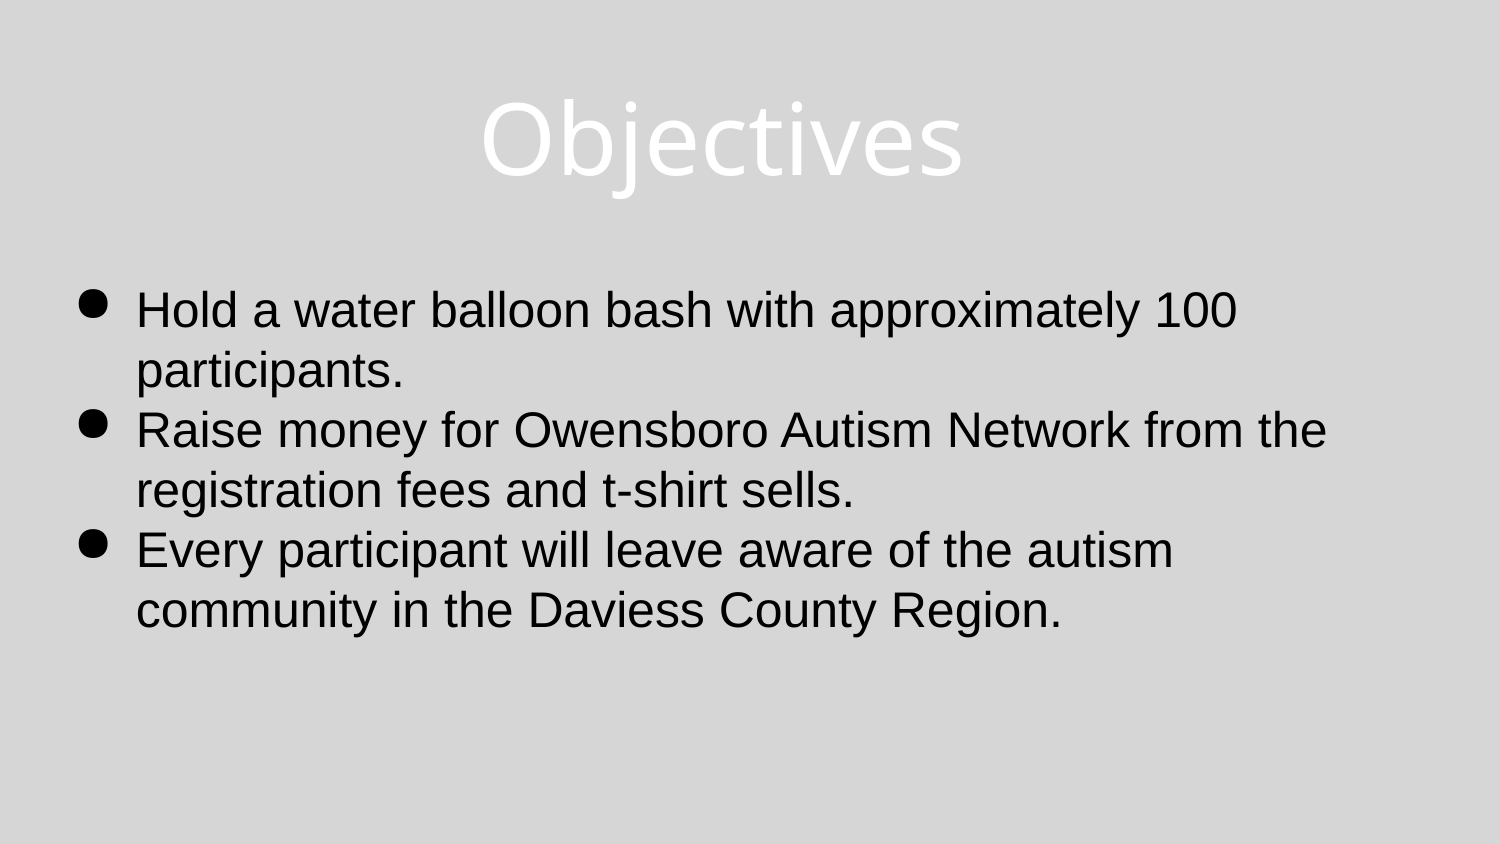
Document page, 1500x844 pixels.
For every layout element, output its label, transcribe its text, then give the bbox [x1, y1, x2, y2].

title Objectives [80, 61, 1365, 210]
text_box Hold a water balloon bash with approximately 100 participants. Raise money for Owensboro Autism Network from the registration fees and t-shirt sells. Every participant will leave aware of the autism community in the Daviess County Region. [45, 262, 1377, 757]
